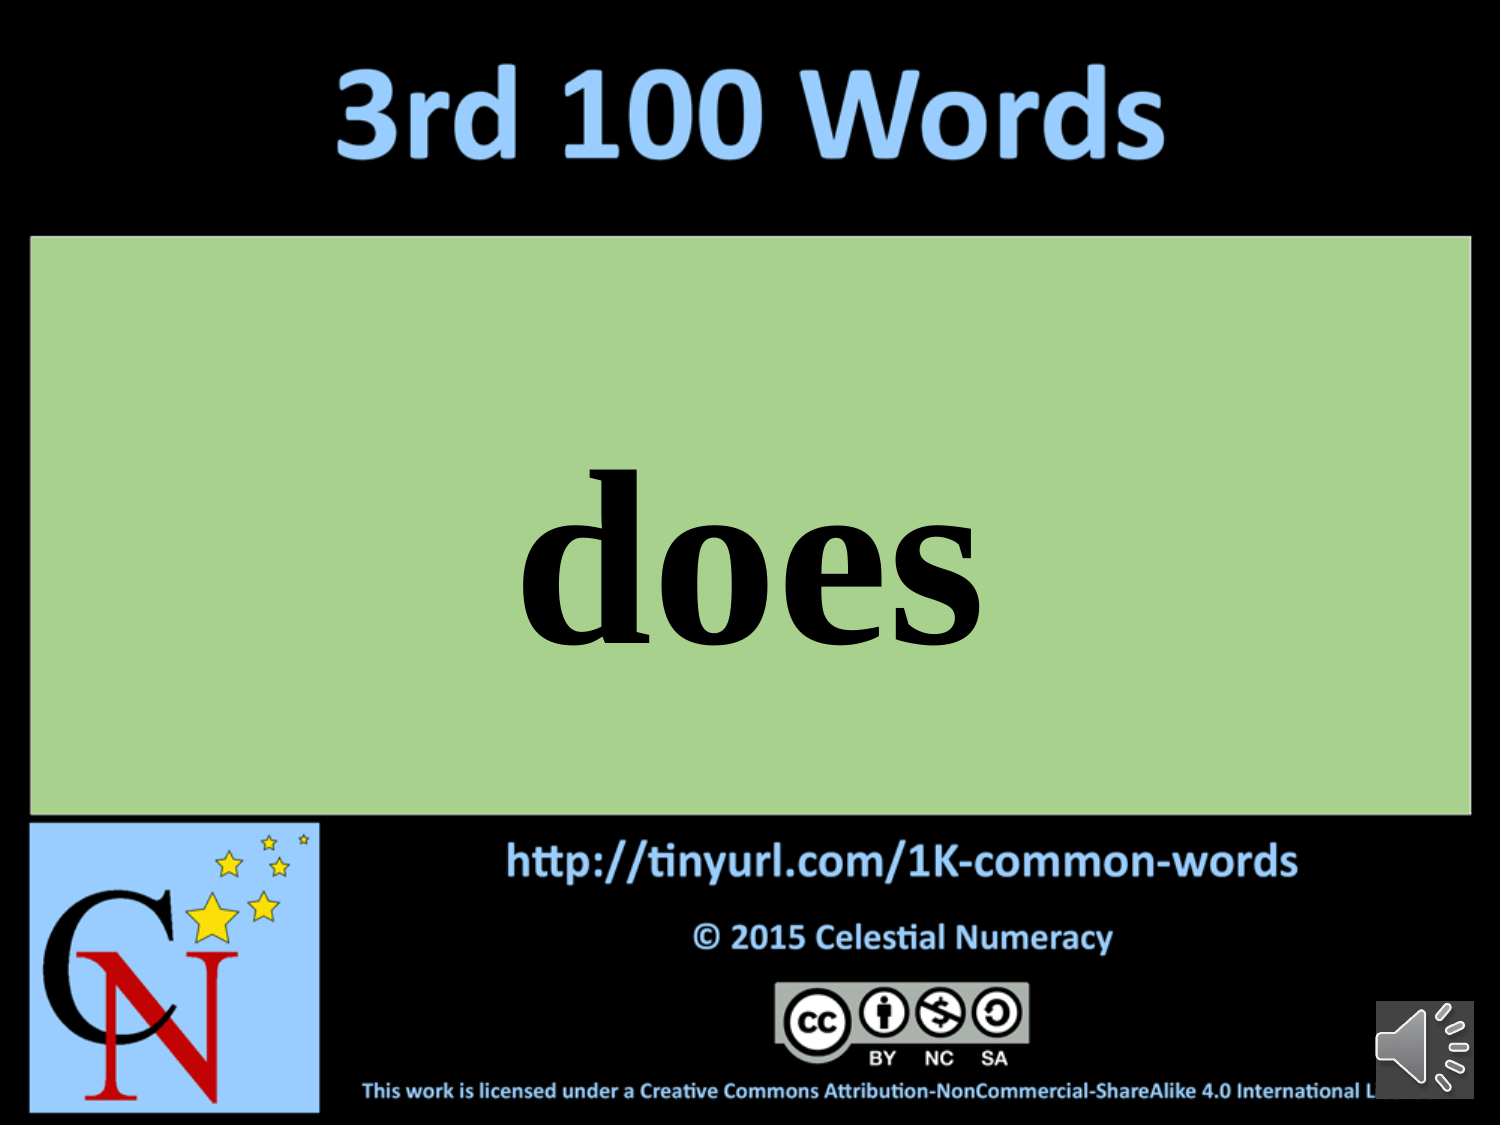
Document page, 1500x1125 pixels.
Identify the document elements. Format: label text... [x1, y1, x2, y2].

title does [34, 453, 1466, 672]
picture [0, 0, 1500, 1125]
